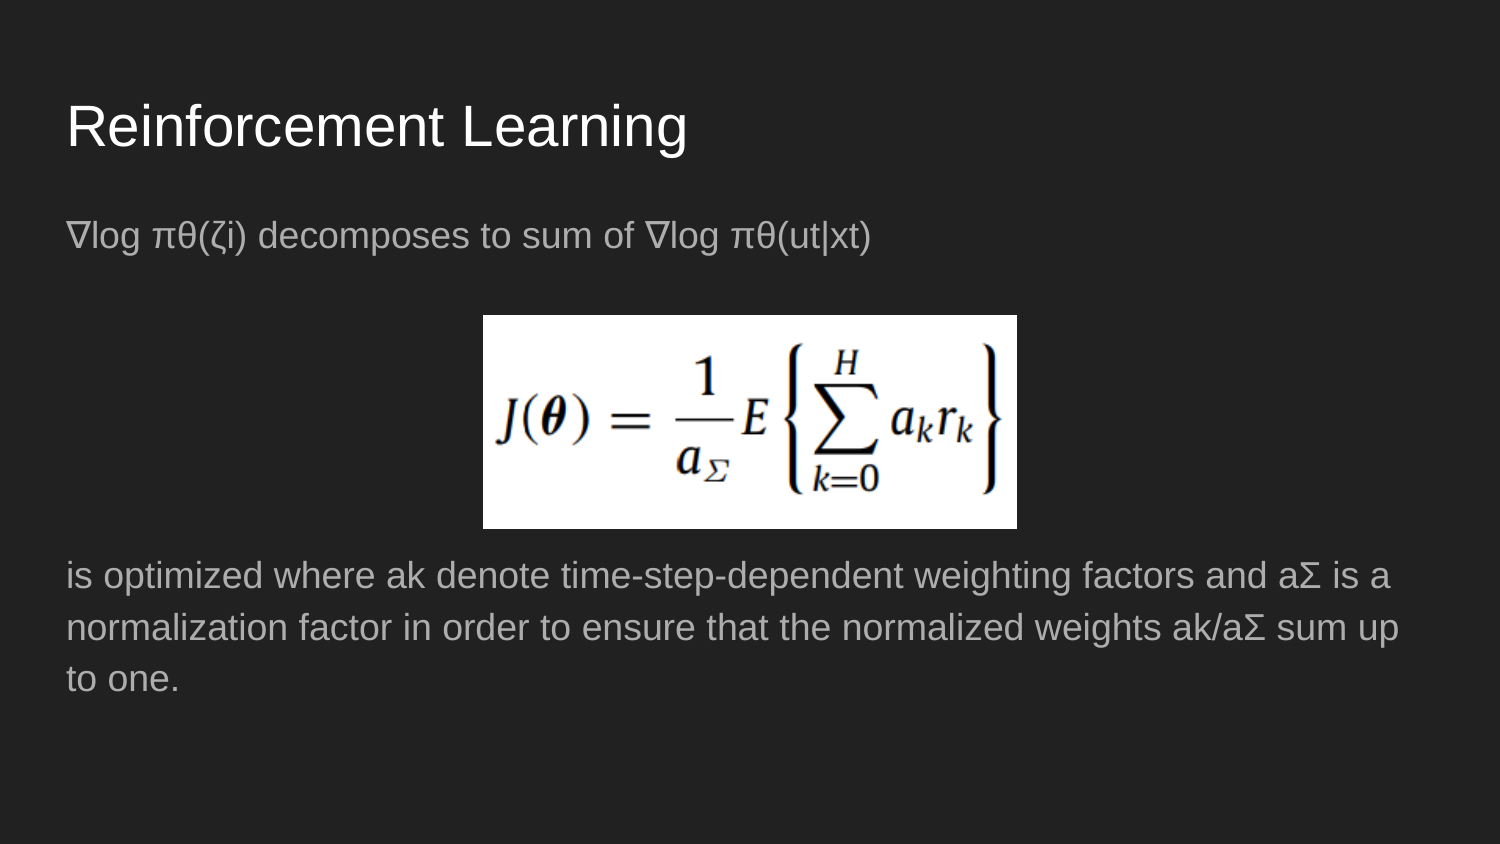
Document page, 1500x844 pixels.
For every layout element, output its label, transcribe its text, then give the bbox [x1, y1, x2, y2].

list ∇log πθ(ζi) decomposes to sum of ∇log πθ(ut|xt) is optimized where ak denote time-step-dependent weighting factors and aΣ is a normalization factor in order to ensure that the normalized weights ak/aΣ sum up to one. [51, 189, 1449, 750]
picture [483, 315, 1017, 529]
title Reinforcement Learning [51, 72, 1449, 167]
